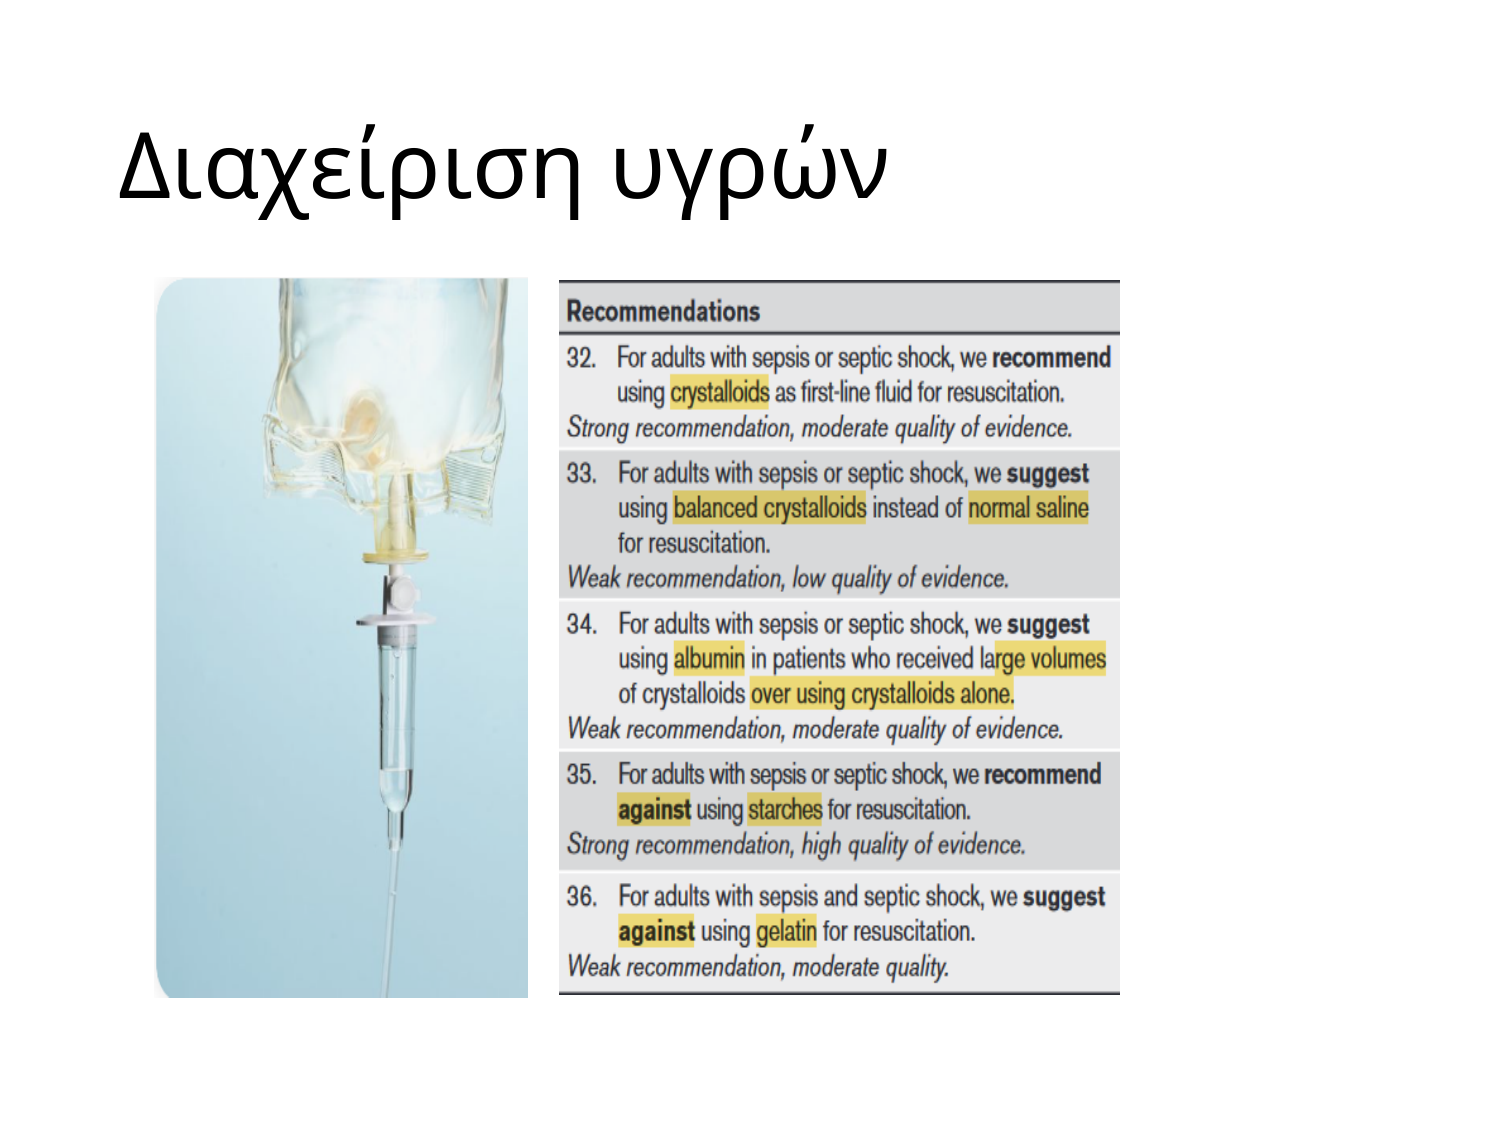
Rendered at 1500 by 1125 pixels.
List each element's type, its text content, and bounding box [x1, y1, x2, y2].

picture [154, 277, 528, 998]
title Διαχείριση υγρών [103, 59, 1397, 278]
picture [558, 280, 1120, 995]
